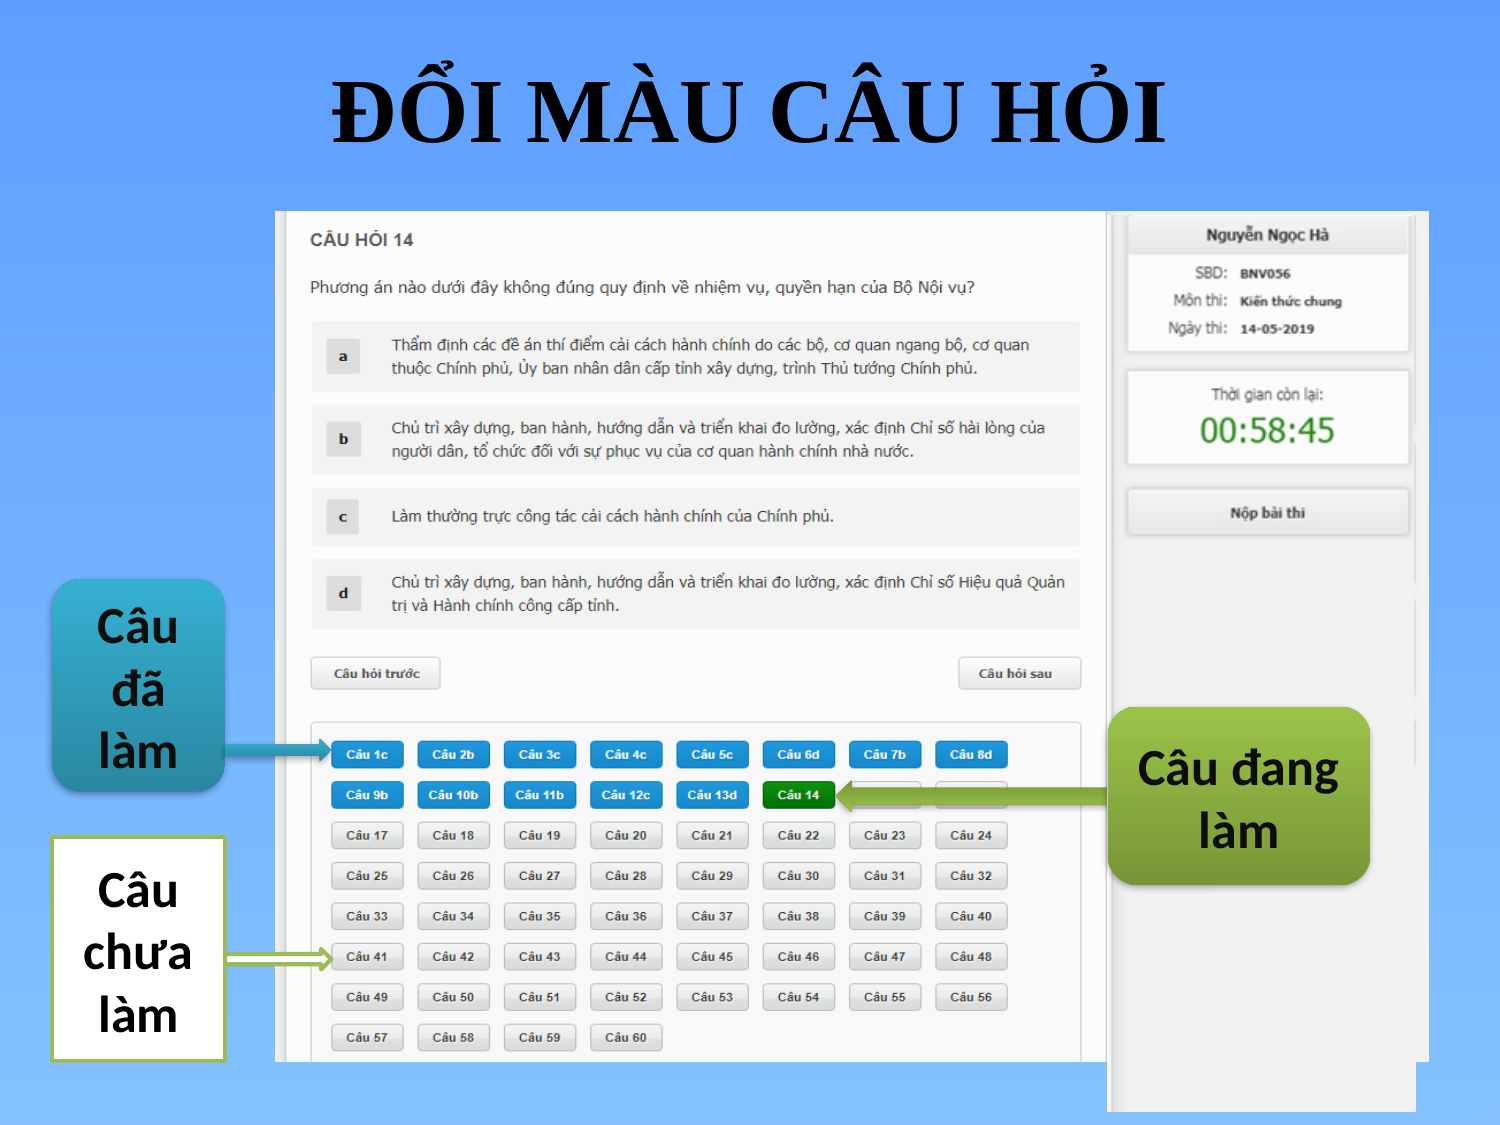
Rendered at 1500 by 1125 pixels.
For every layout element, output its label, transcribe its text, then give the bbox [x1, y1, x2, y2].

text_box Câu đã làm [52, 579, 226, 792]
picture [274, 210, 1429, 1112]
title ĐỔI MÀU CÂU HỎI [75, 12, 1425, 200]
text_box [222, 951, 269, 967]
text_box [225, 744, 269, 756]
text_box Câu chưa làm [50, 835, 227, 1063]
